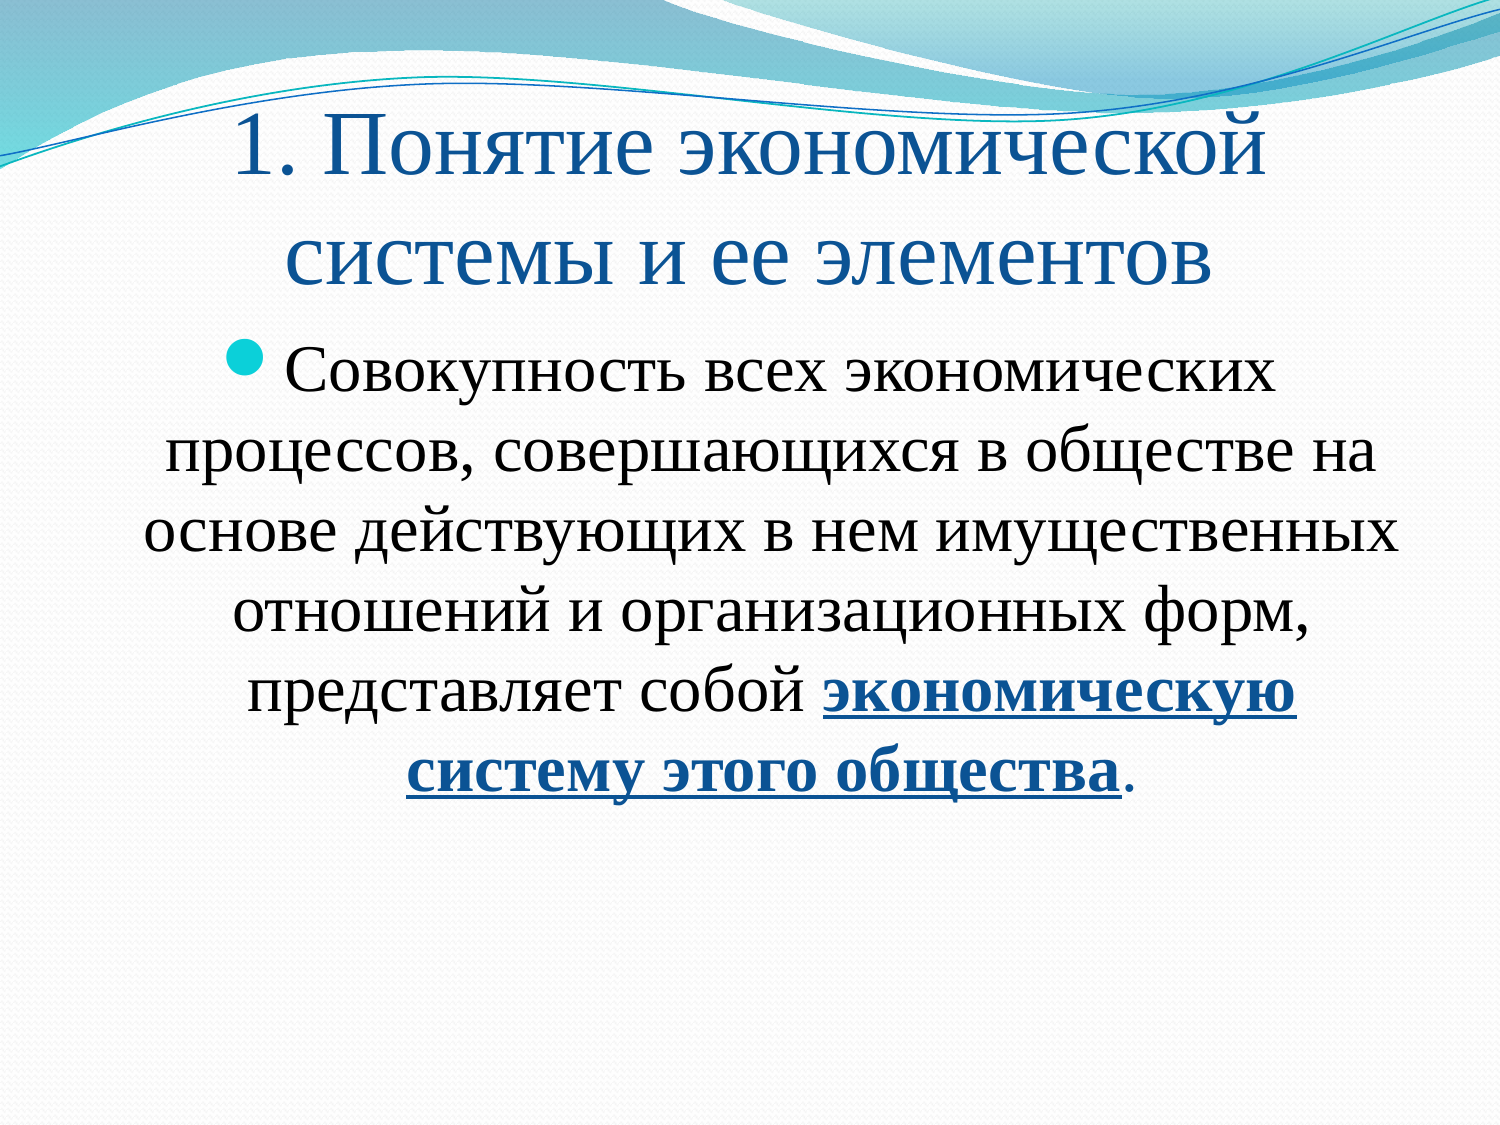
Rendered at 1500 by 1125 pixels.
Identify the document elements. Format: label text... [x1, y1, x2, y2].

list Совокупность всех экономических процессов, совершающихся в обществе на основе действующих в нем имущественных отношений и организационных форм, представляет собой экономическую систему этого общества. [75, 317, 1425, 1038]
title 1. Понятие экономической системы и ее элементов [75, 115, 1425, 303]
